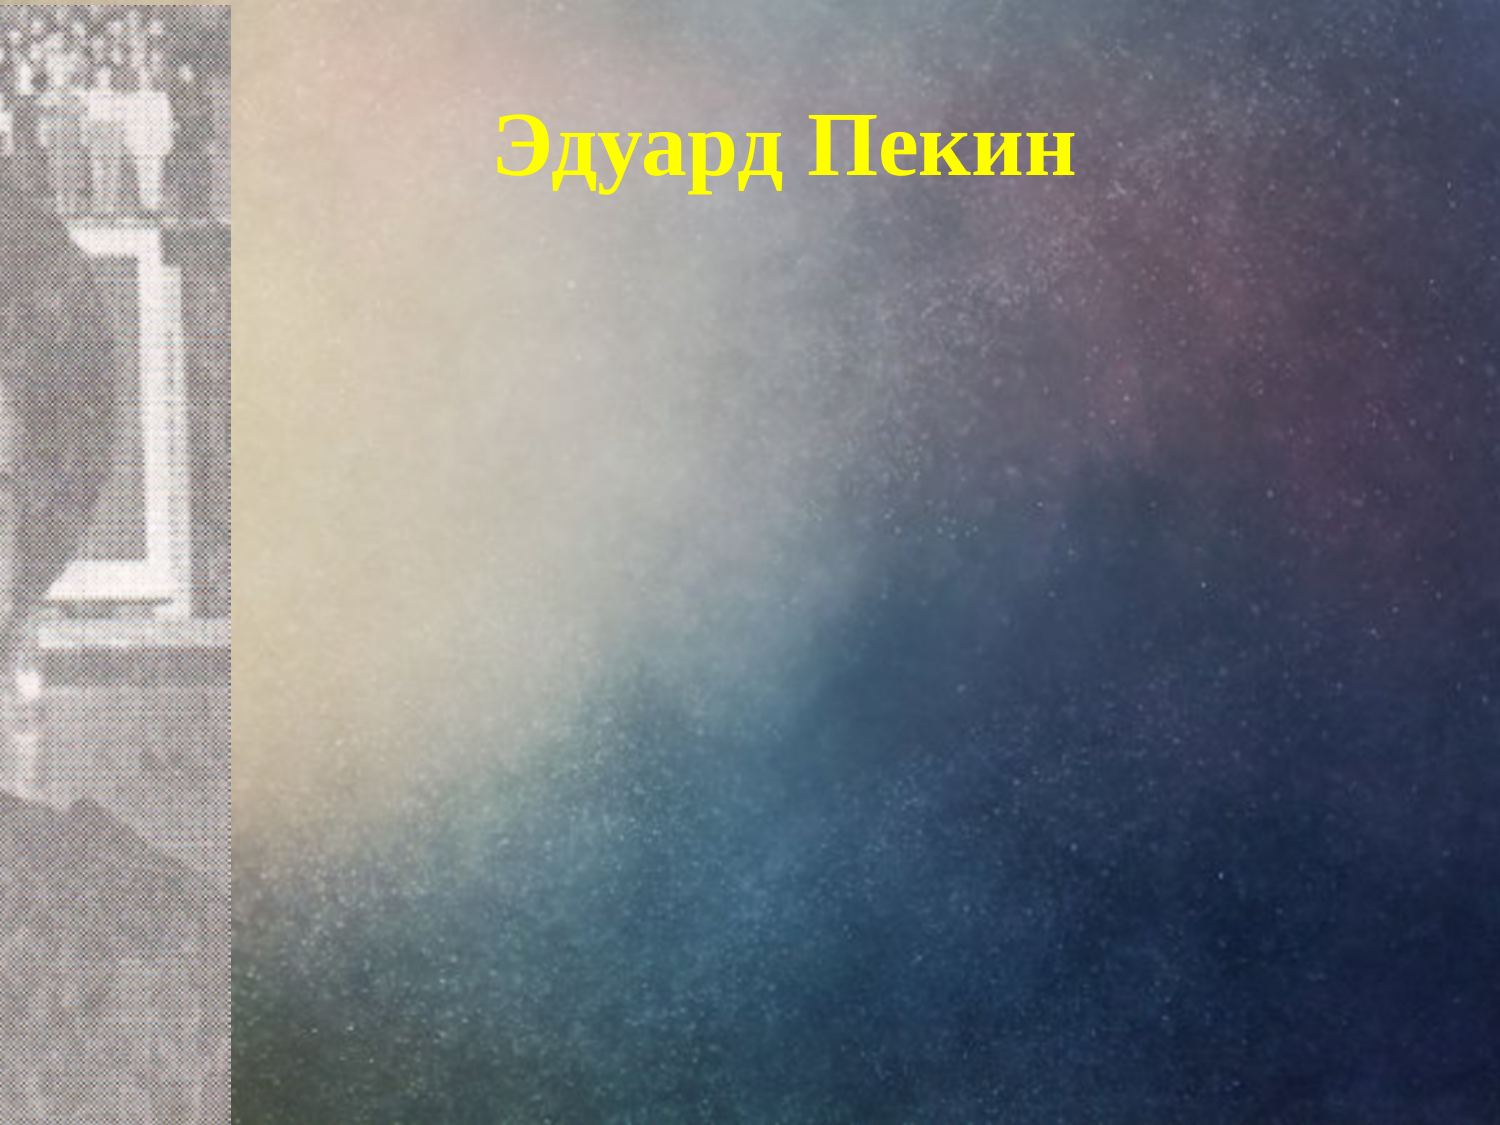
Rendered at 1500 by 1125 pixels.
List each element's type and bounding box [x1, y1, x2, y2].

list [0, 0, 1500, 1125]
picture [0, 5, 231, 1125]
